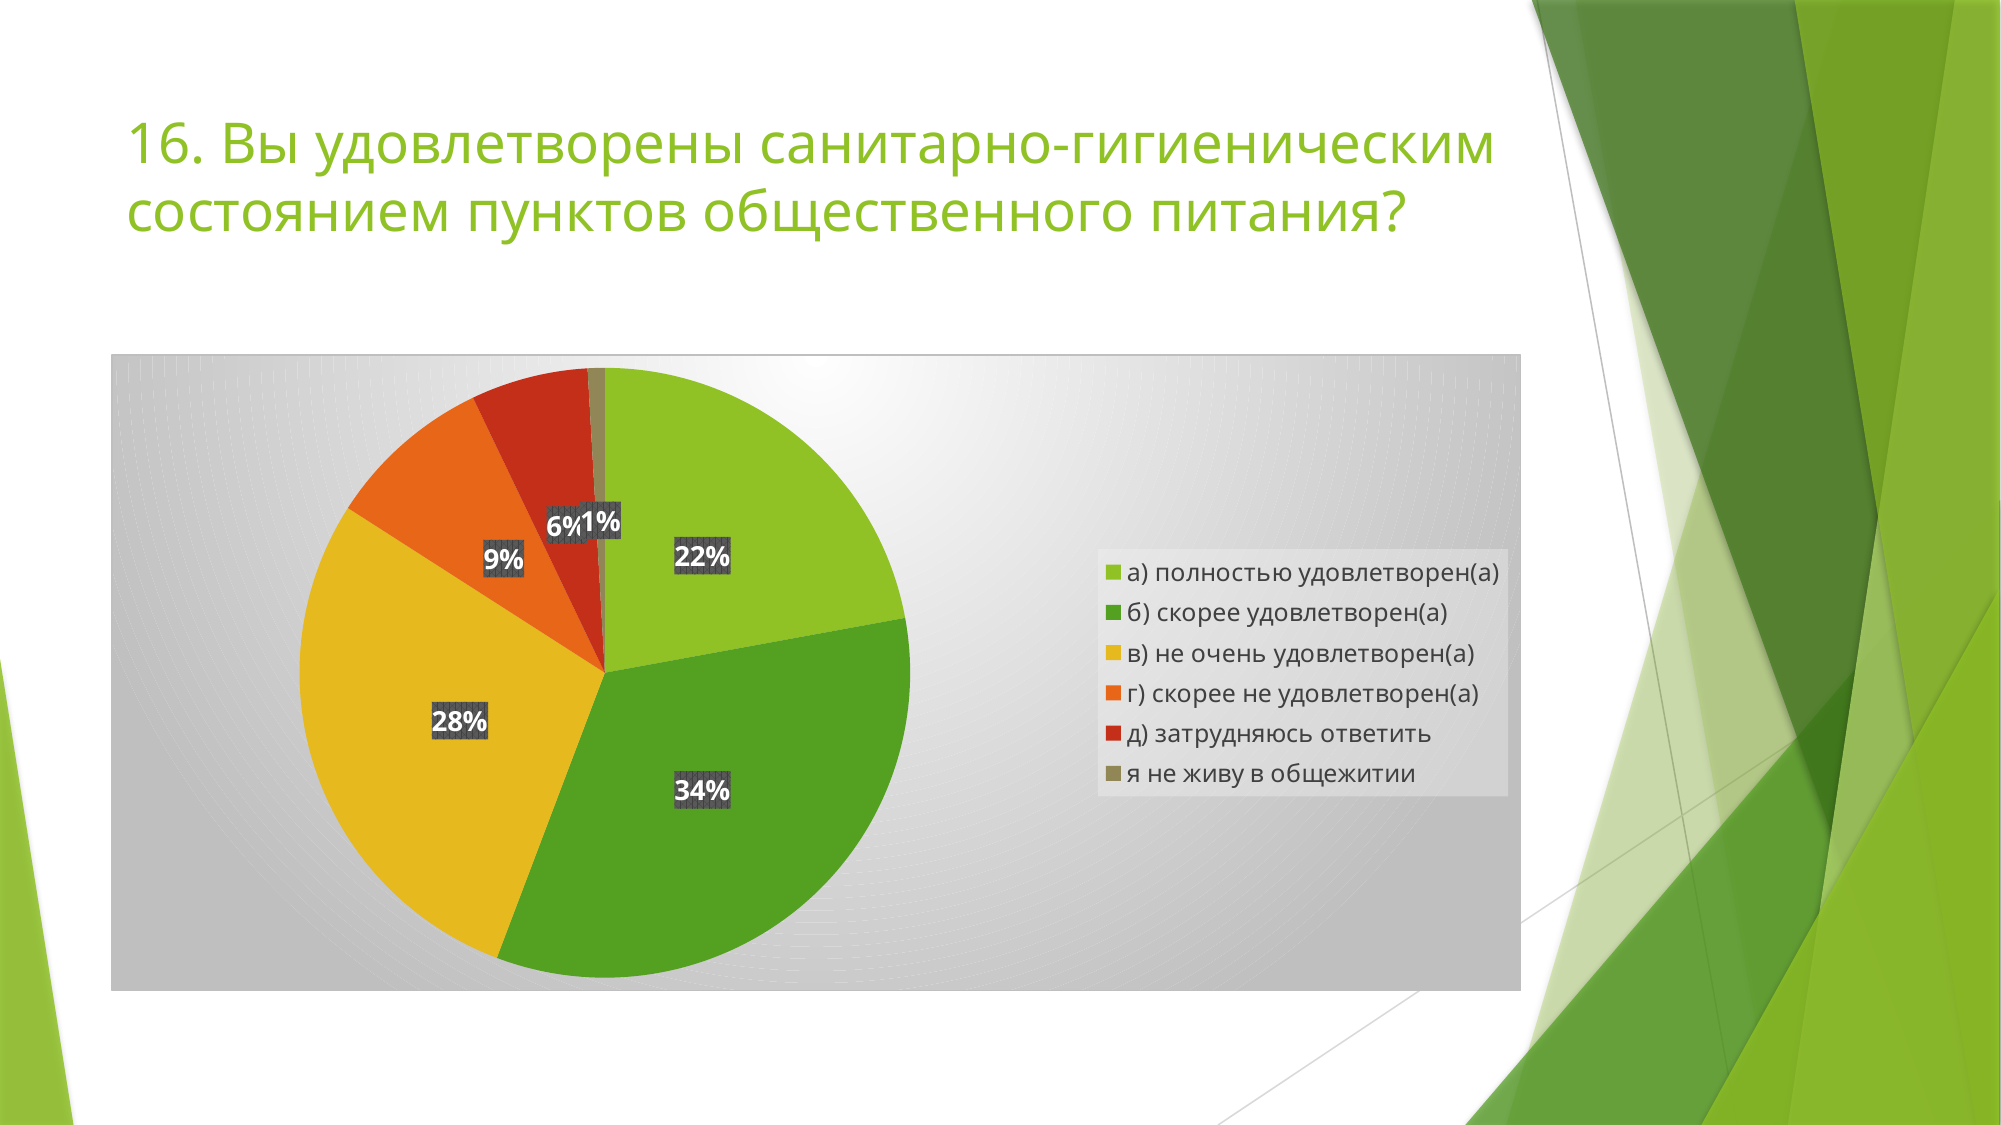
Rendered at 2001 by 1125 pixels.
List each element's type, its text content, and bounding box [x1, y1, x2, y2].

title 16. Вы удовлетворены санитарно-гигиеническим состоянием пунктов общественного питания? [111, 99, 1522, 317]
chart [110, 353, 1522, 992]
